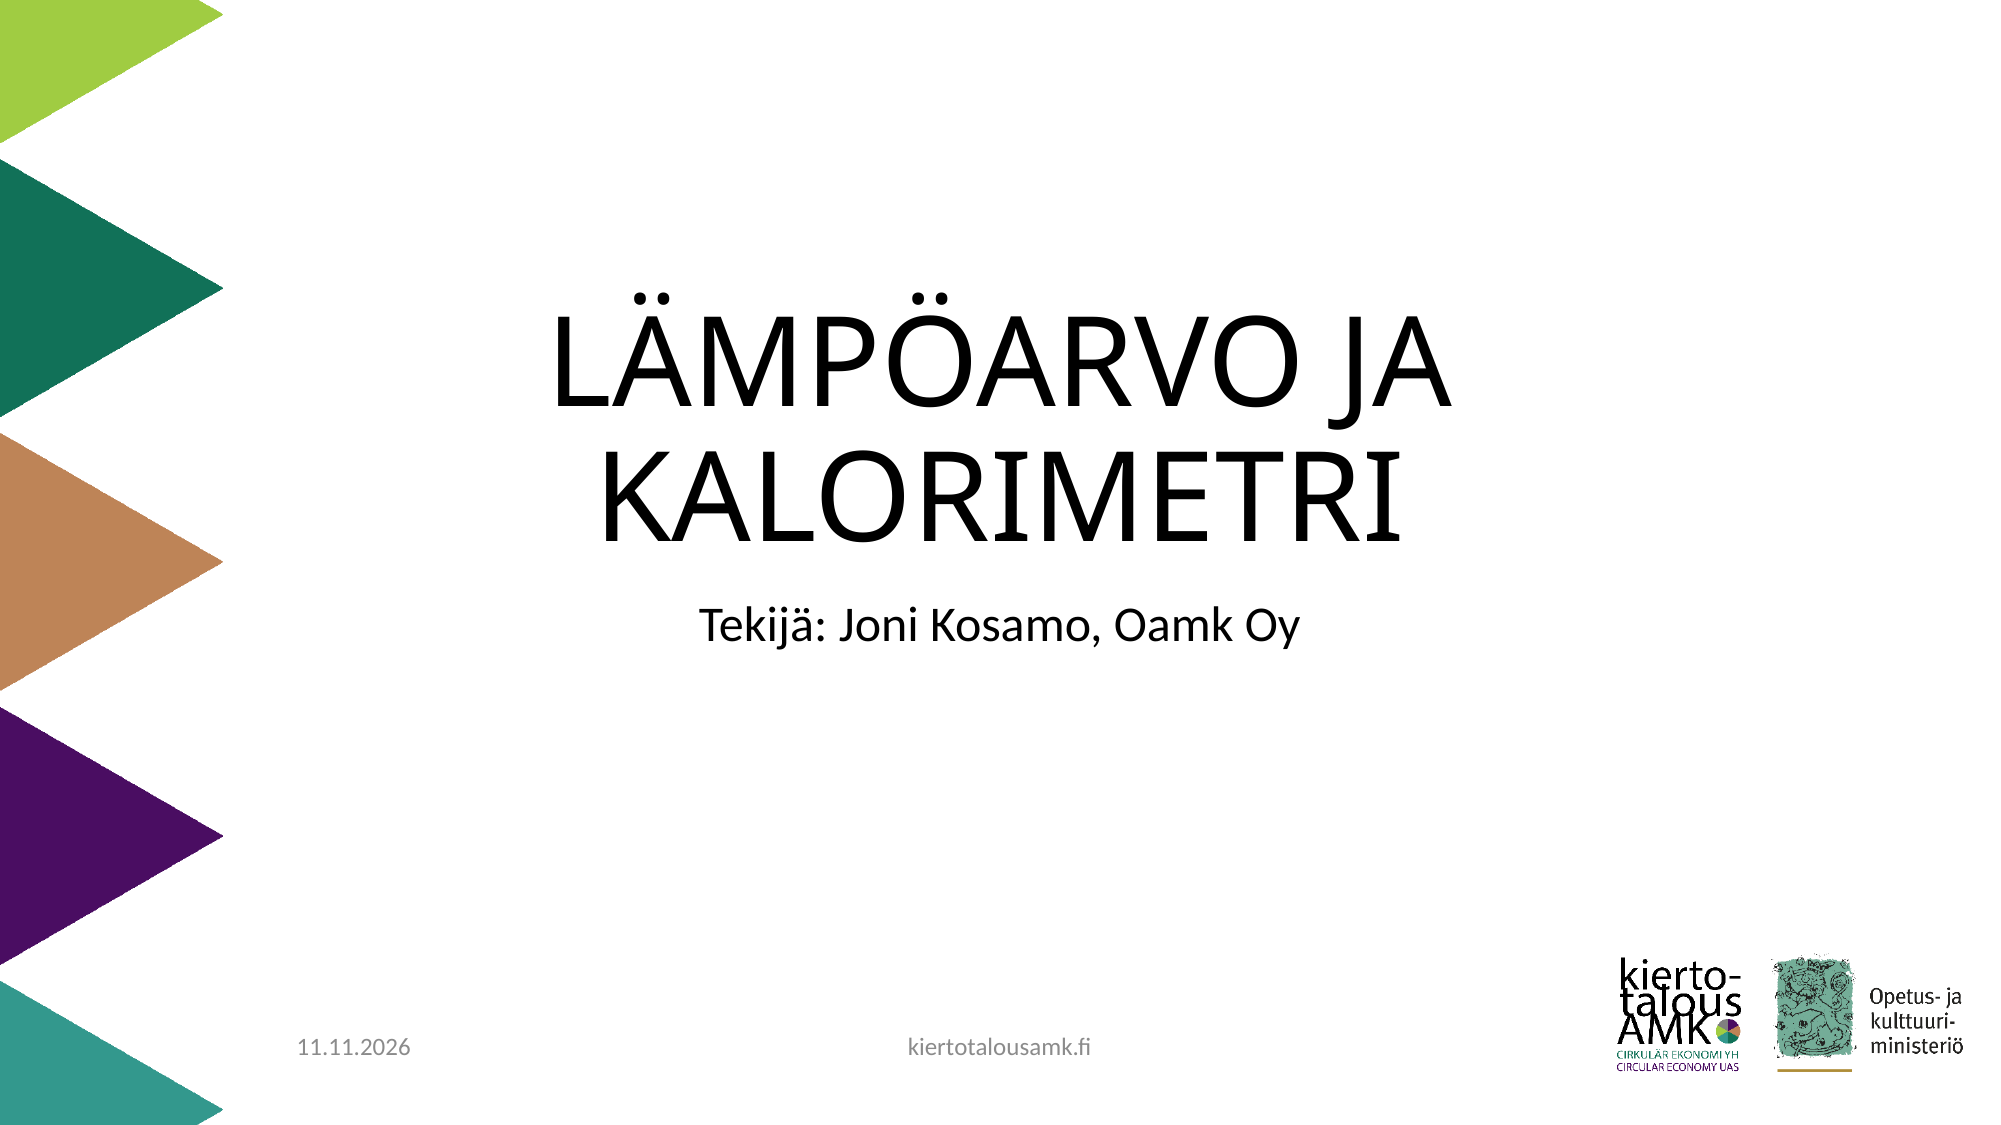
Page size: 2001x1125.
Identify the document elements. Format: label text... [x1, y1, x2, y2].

footer kiertotalousamk.fi [662, 1015, 1338, 1076]
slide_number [281, 1015, 441, 1076]
picture [0, 0, 2000, 1125]
title LÄMPÖARVO JA KALORIMETRI [249, 184, 1750, 576]
subtitle Tekijä: Joni Kosamo, Oamk Oy [249, 590, 1750, 863]
